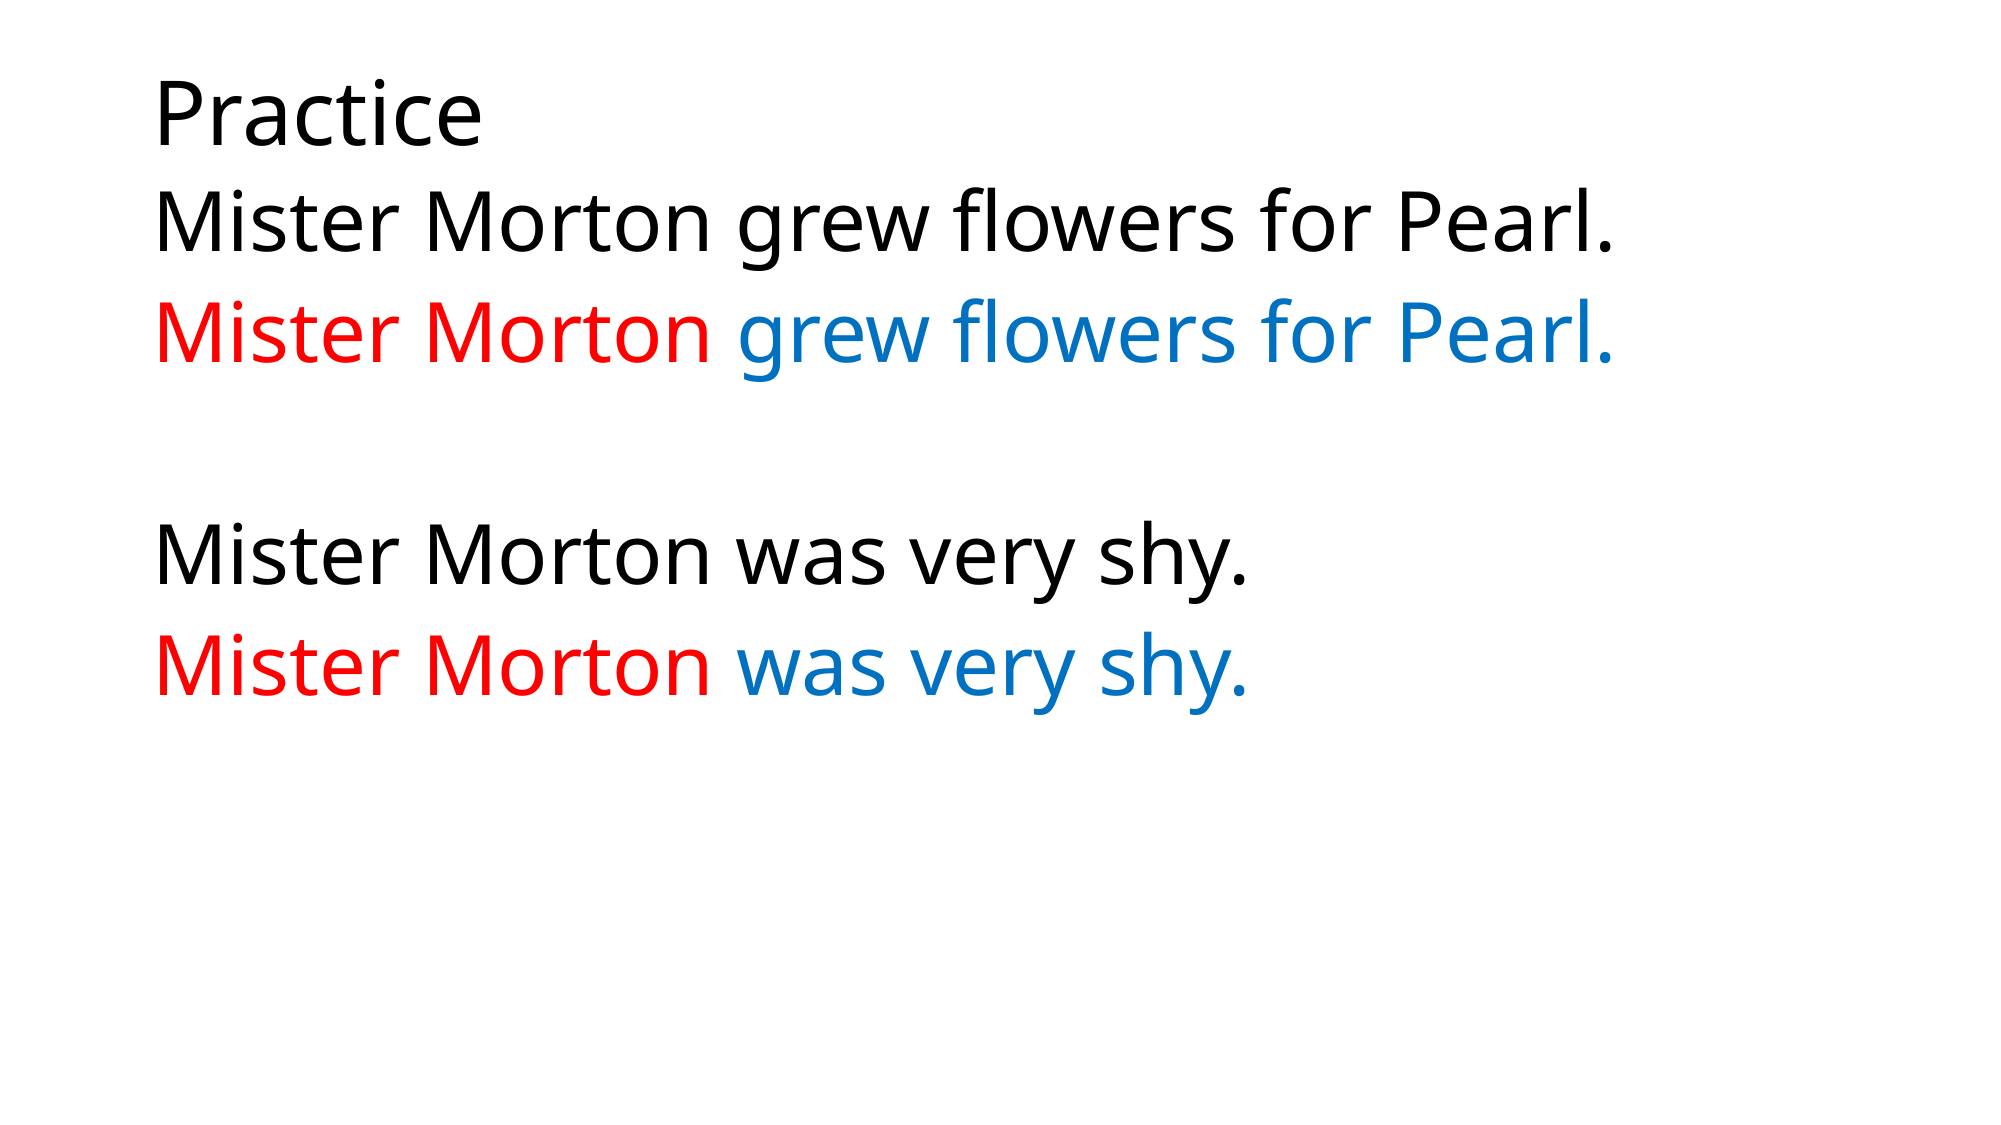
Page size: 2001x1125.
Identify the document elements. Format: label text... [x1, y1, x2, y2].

list Mister Morton grew flowers for Pearl. Mister Morton grew flowers for Pearl. Mister Morton was very shy. Mister Morton was very shy. [137, 172, 1968, 1085]
title Practice [137, 59, 1863, 172]
